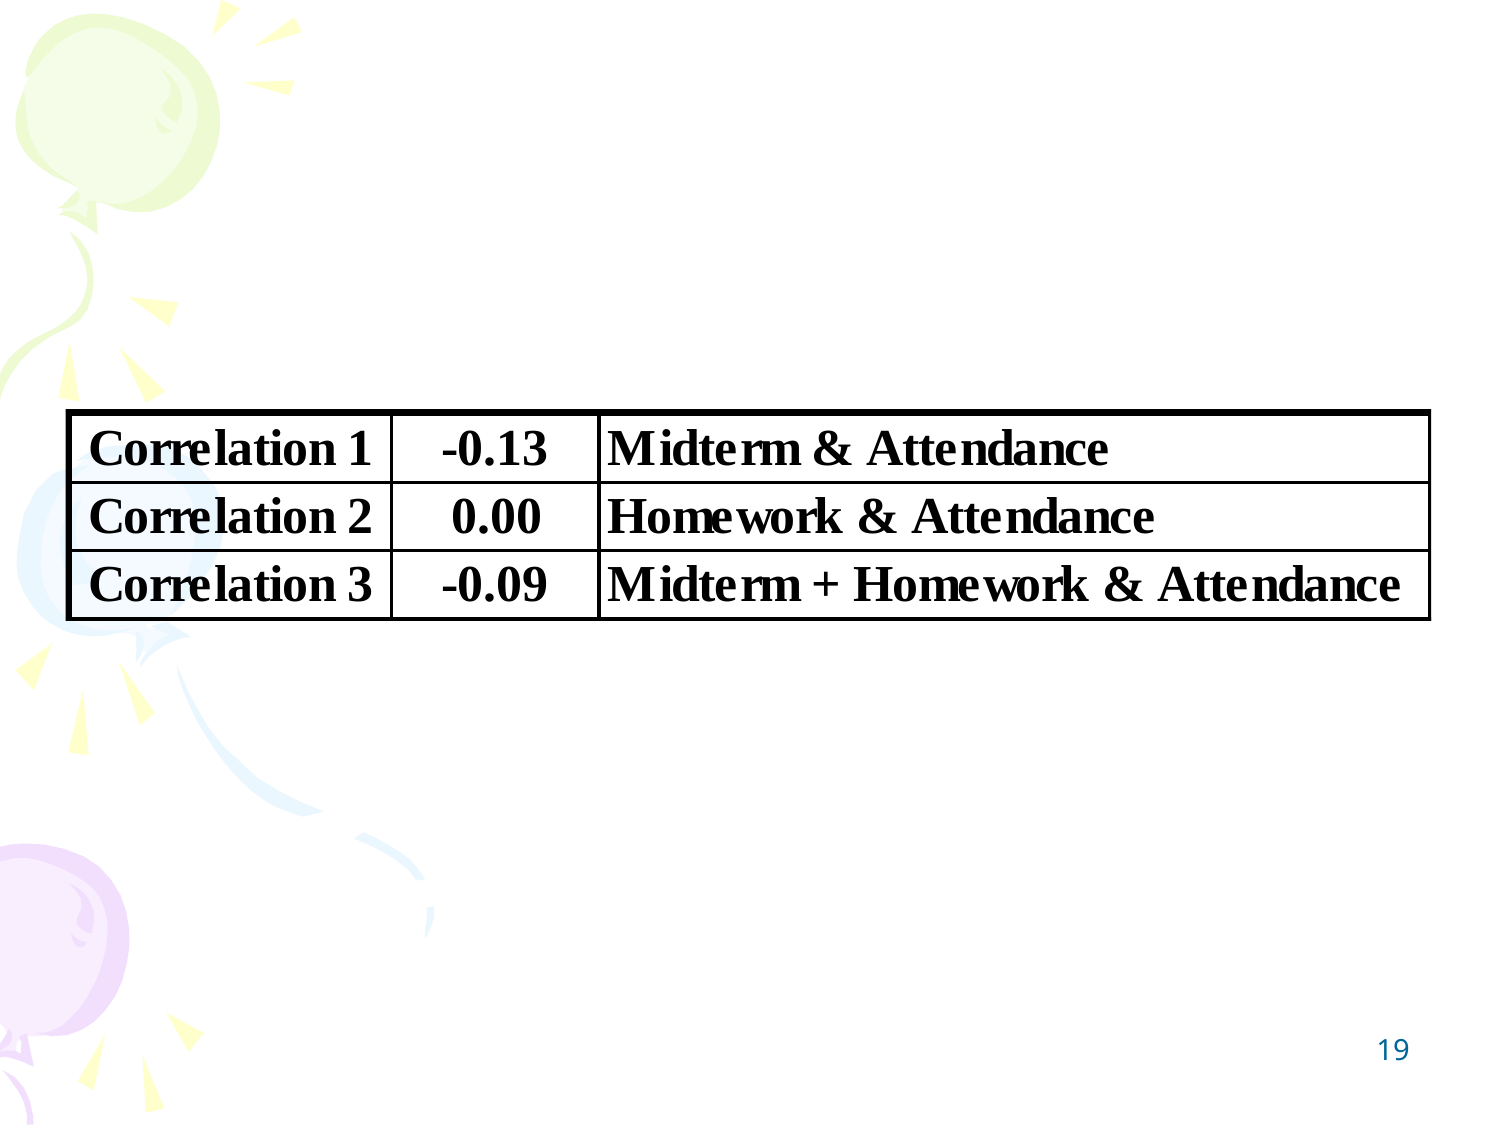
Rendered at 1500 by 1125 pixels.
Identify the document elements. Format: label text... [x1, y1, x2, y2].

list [65, 409, 1435, 624]
slide_number 19 [1074, 1024, 1425, 1100]
